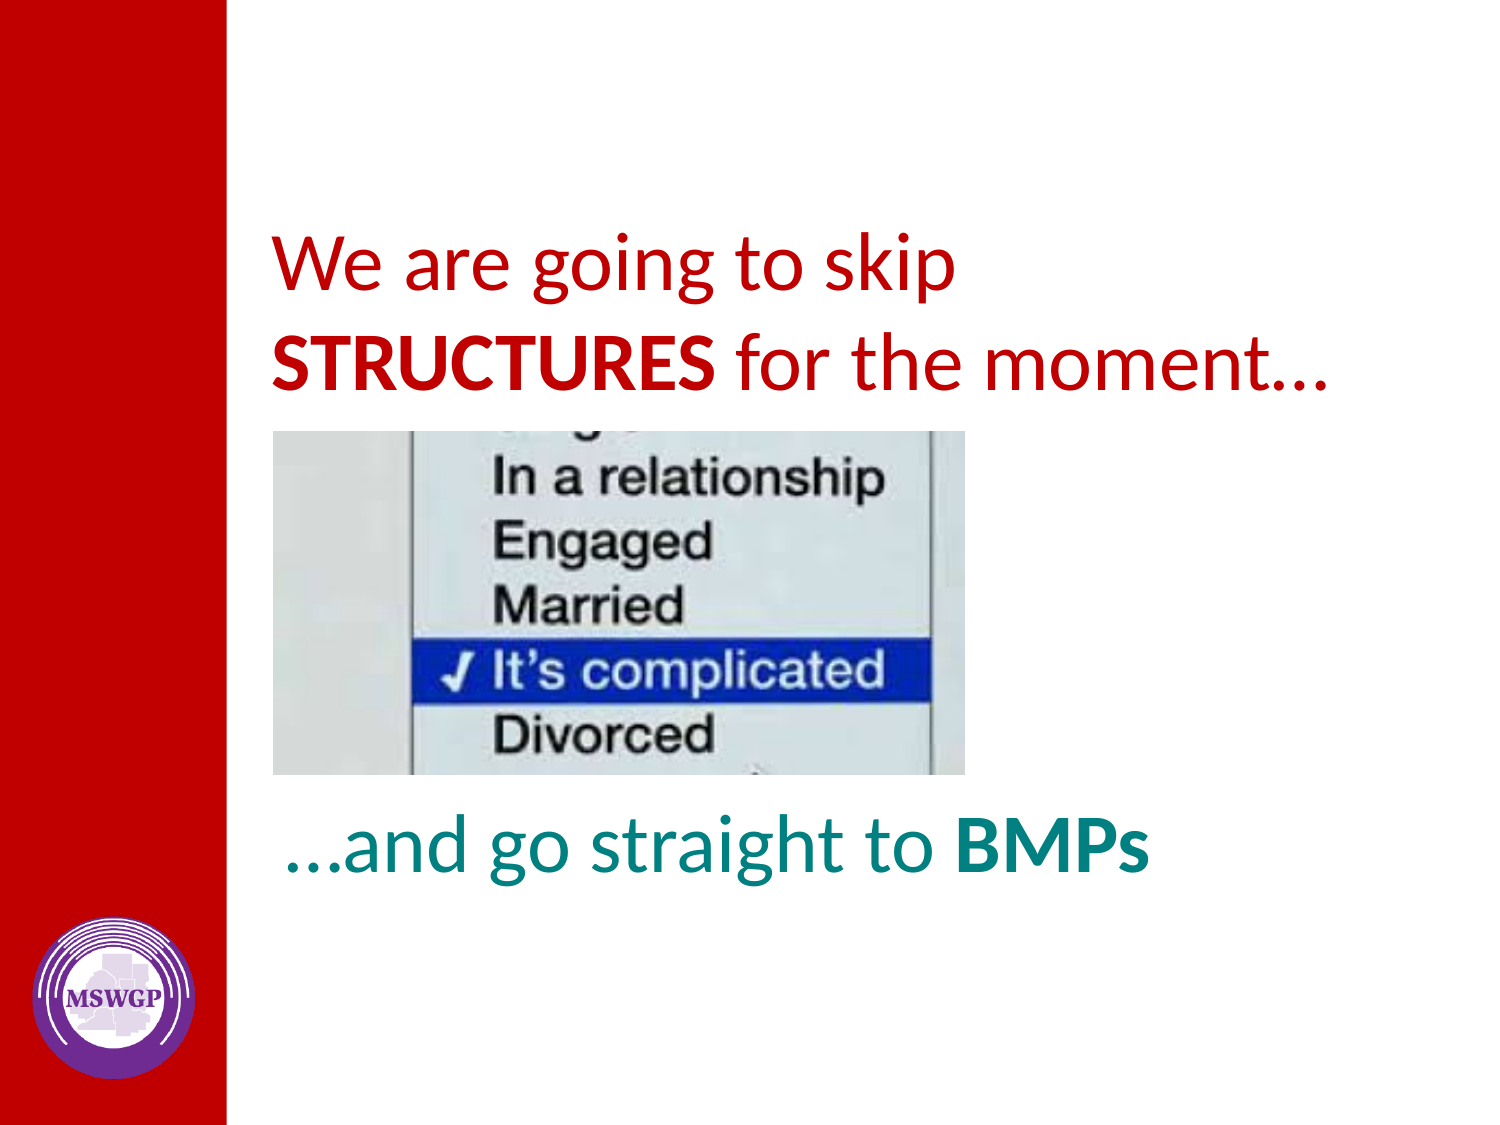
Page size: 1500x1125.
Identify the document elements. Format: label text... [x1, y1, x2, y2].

picture [273, 431, 965, 776]
text_box [0, 0, 229, 1125]
text_box We are going to skip STRUCTURES for the moment… [257, 199, 1447, 415]
text_box …and go straight to BMPs [270, 781, 1461, 897]
picture [17, 903, 205, 1088]
